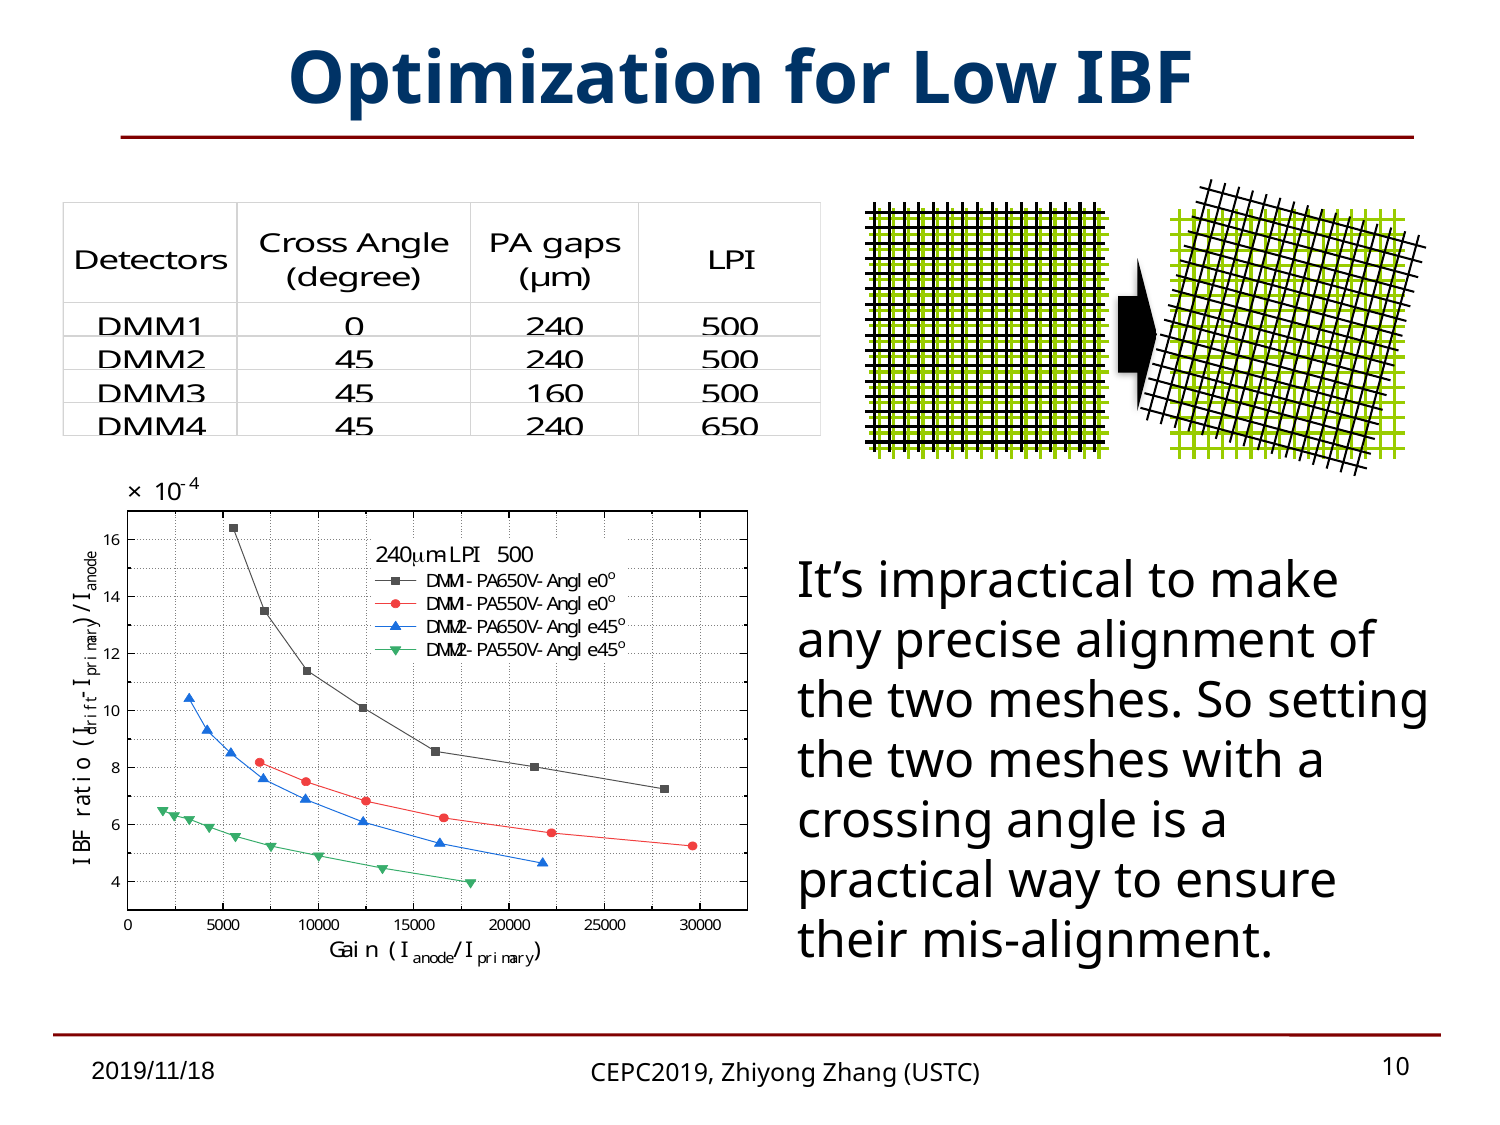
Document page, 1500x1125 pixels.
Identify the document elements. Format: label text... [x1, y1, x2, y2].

slide_number 10 [1304, 1042, 1426, 1118]
text_box It’s impractical to make any precise alignment of the two meshes. So setting the two meshes with a crossing angle is a practical way to ensure their mis-alignment. [782, 540, 1448, 976]
picture [62, 476, 770, 970]
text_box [864, 201, 1405, 459]
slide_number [76, 1046, 396, 1118]
footer CEPC2019, Zhiyong Zhang (USTC) [419, 1048, 1153, 1118]
picture [62, 201, 822, 437]
title Optimization for Low IBF [76, 31, 1425, 126]
